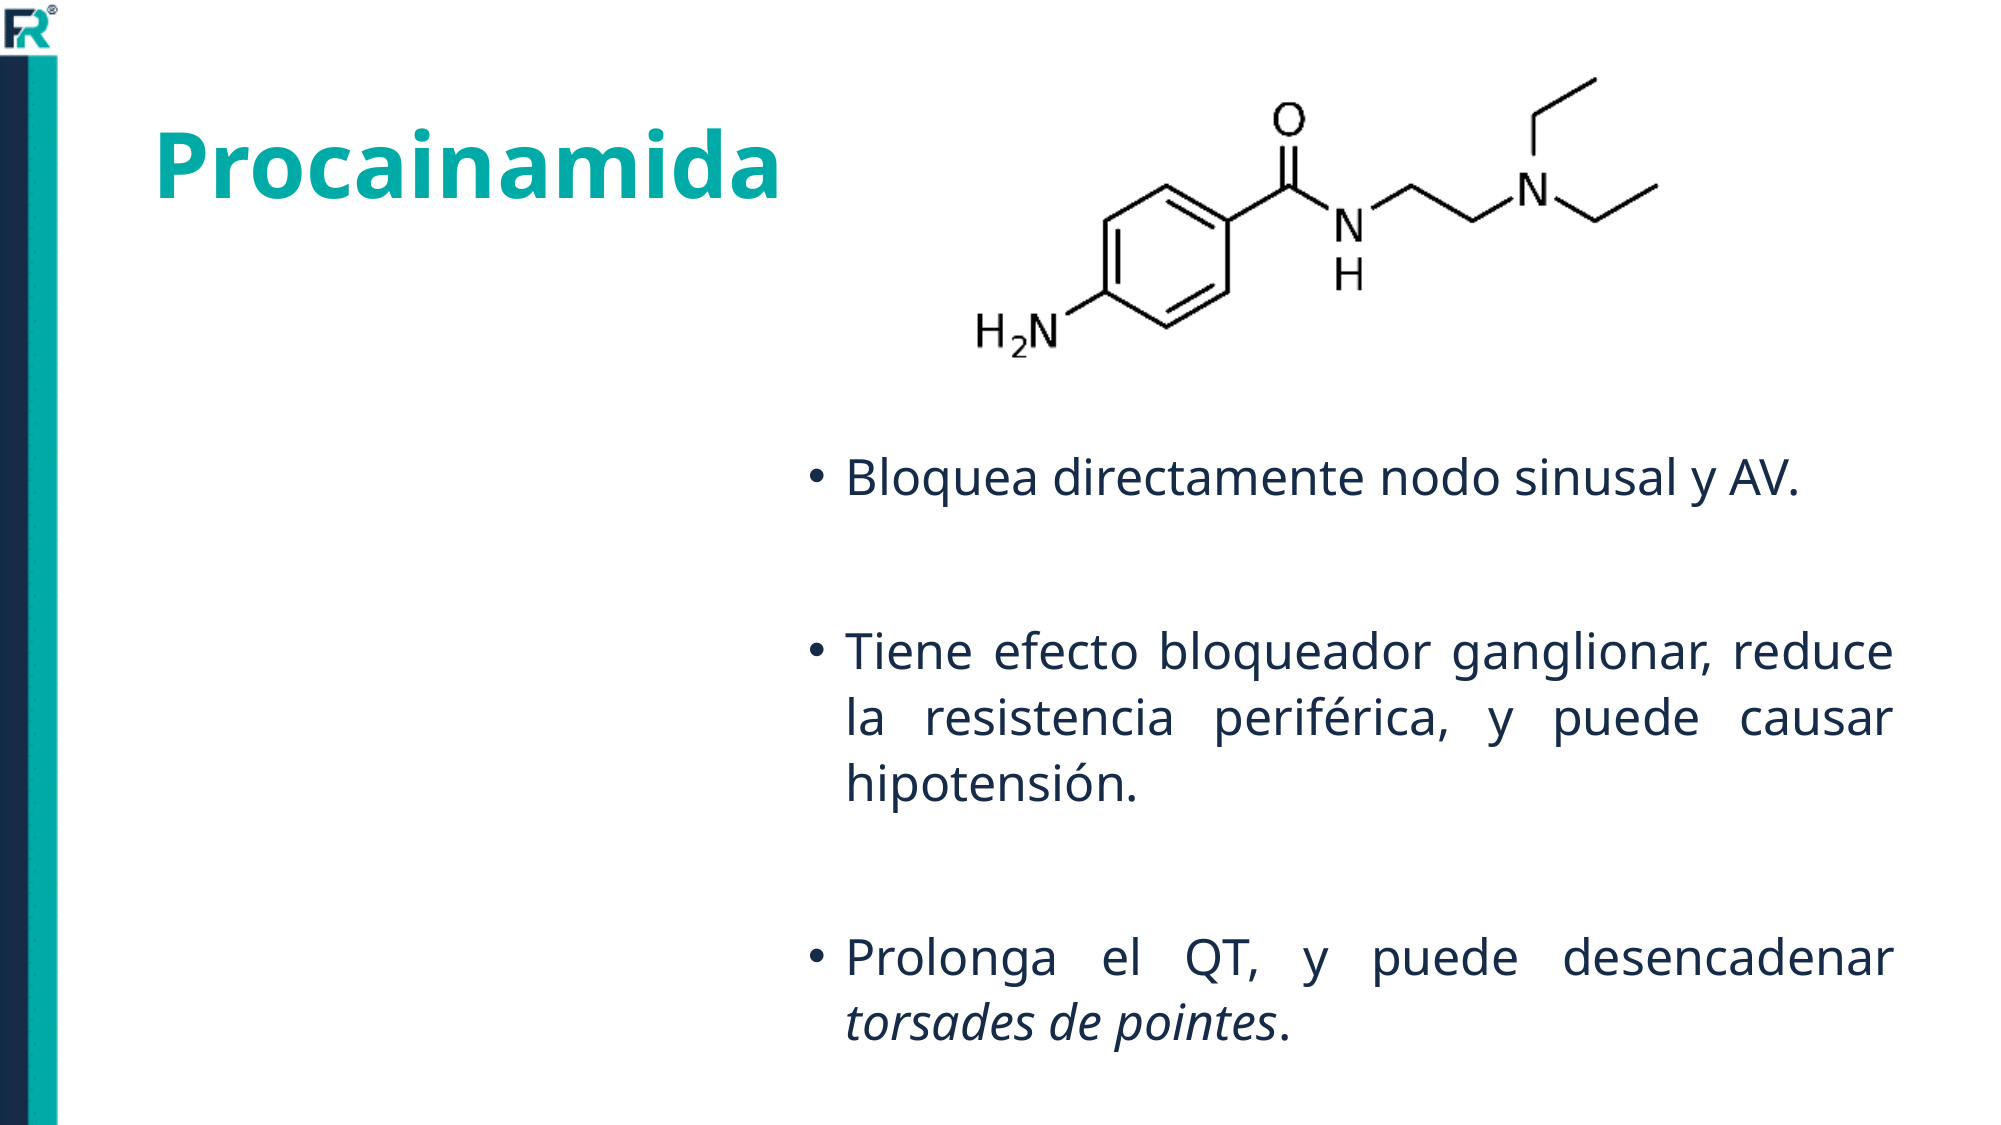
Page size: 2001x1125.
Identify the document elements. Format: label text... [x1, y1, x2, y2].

title Procainamida [137, 59, 1863, 278]
picture [0, 0, 2001, 1125]
list Bloquea directamente nodo sinusal y AV. Tiene efecto bloqueador ganglionar, reduce la resistencia periférica, y puede causar hipotensión. Prolonga el QT, y puede desencadenar torsades de pointes. [793, 432, 1911, 1125]
